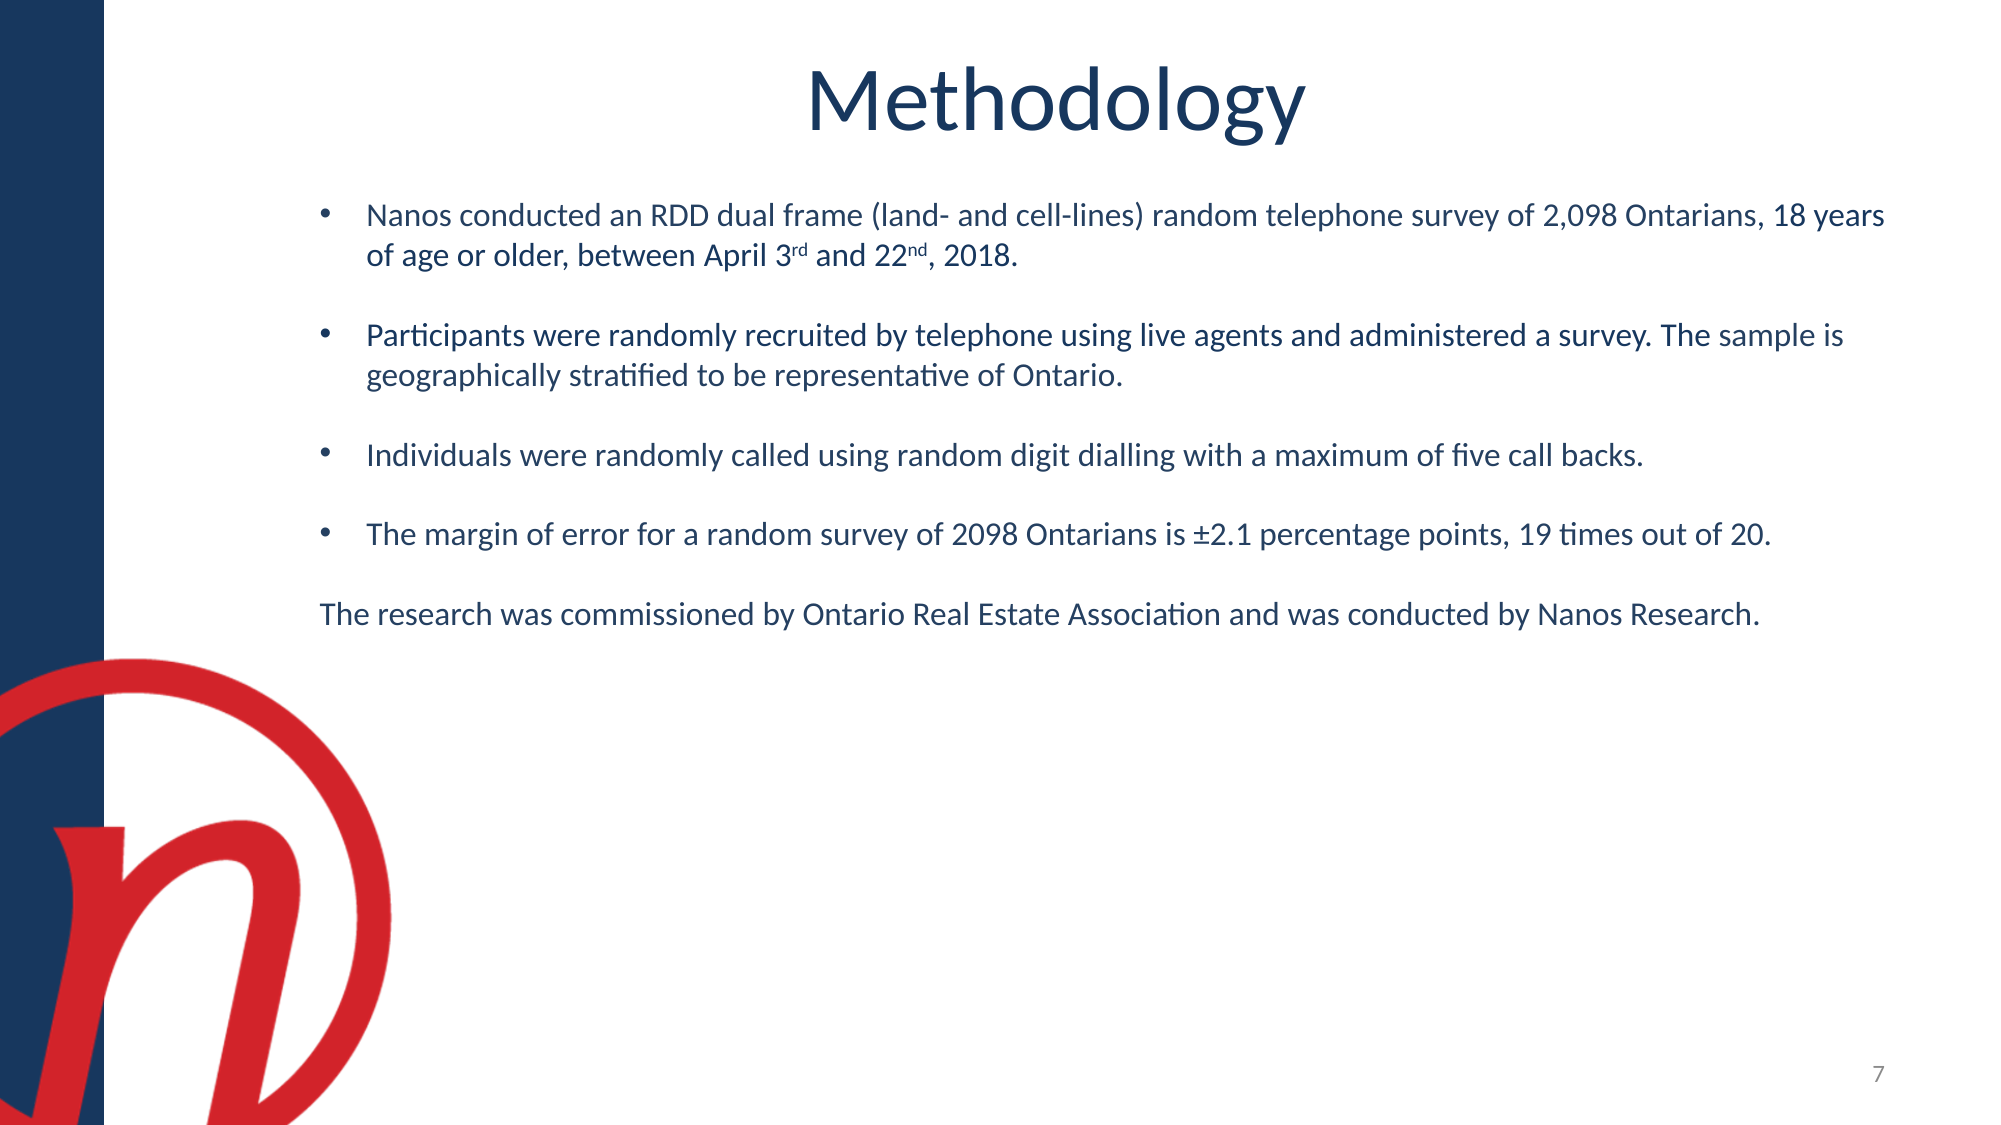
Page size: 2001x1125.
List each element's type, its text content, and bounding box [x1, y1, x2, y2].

slide_number 7 [1433, 1042, 1900, 1103]
picture [0, 651, 397, 1125]
title Methodology [113, 0, 2000, 188]
text_box Nanos conducted an RDD dual frame (land- and cell-lines) random telephone survey of 2,098 Ontarians, 18 years of age or older, between April 3rd and 22nd, 2018. Participants were randomly recruited by telephone using live agents and administered a survey. The sample is geographically stratified to be representative of Ontario. Individuals were randomly called using random digit dialling with a maximum of five call backs. The margin of error for a random survey of 2098 Ontarians is ±2.1 percentage points, 19 times out of 20. The research was commissioned by Ontario Real Estate Association and was conducted by Nanos Research. [308, 187, 1923, 708]
